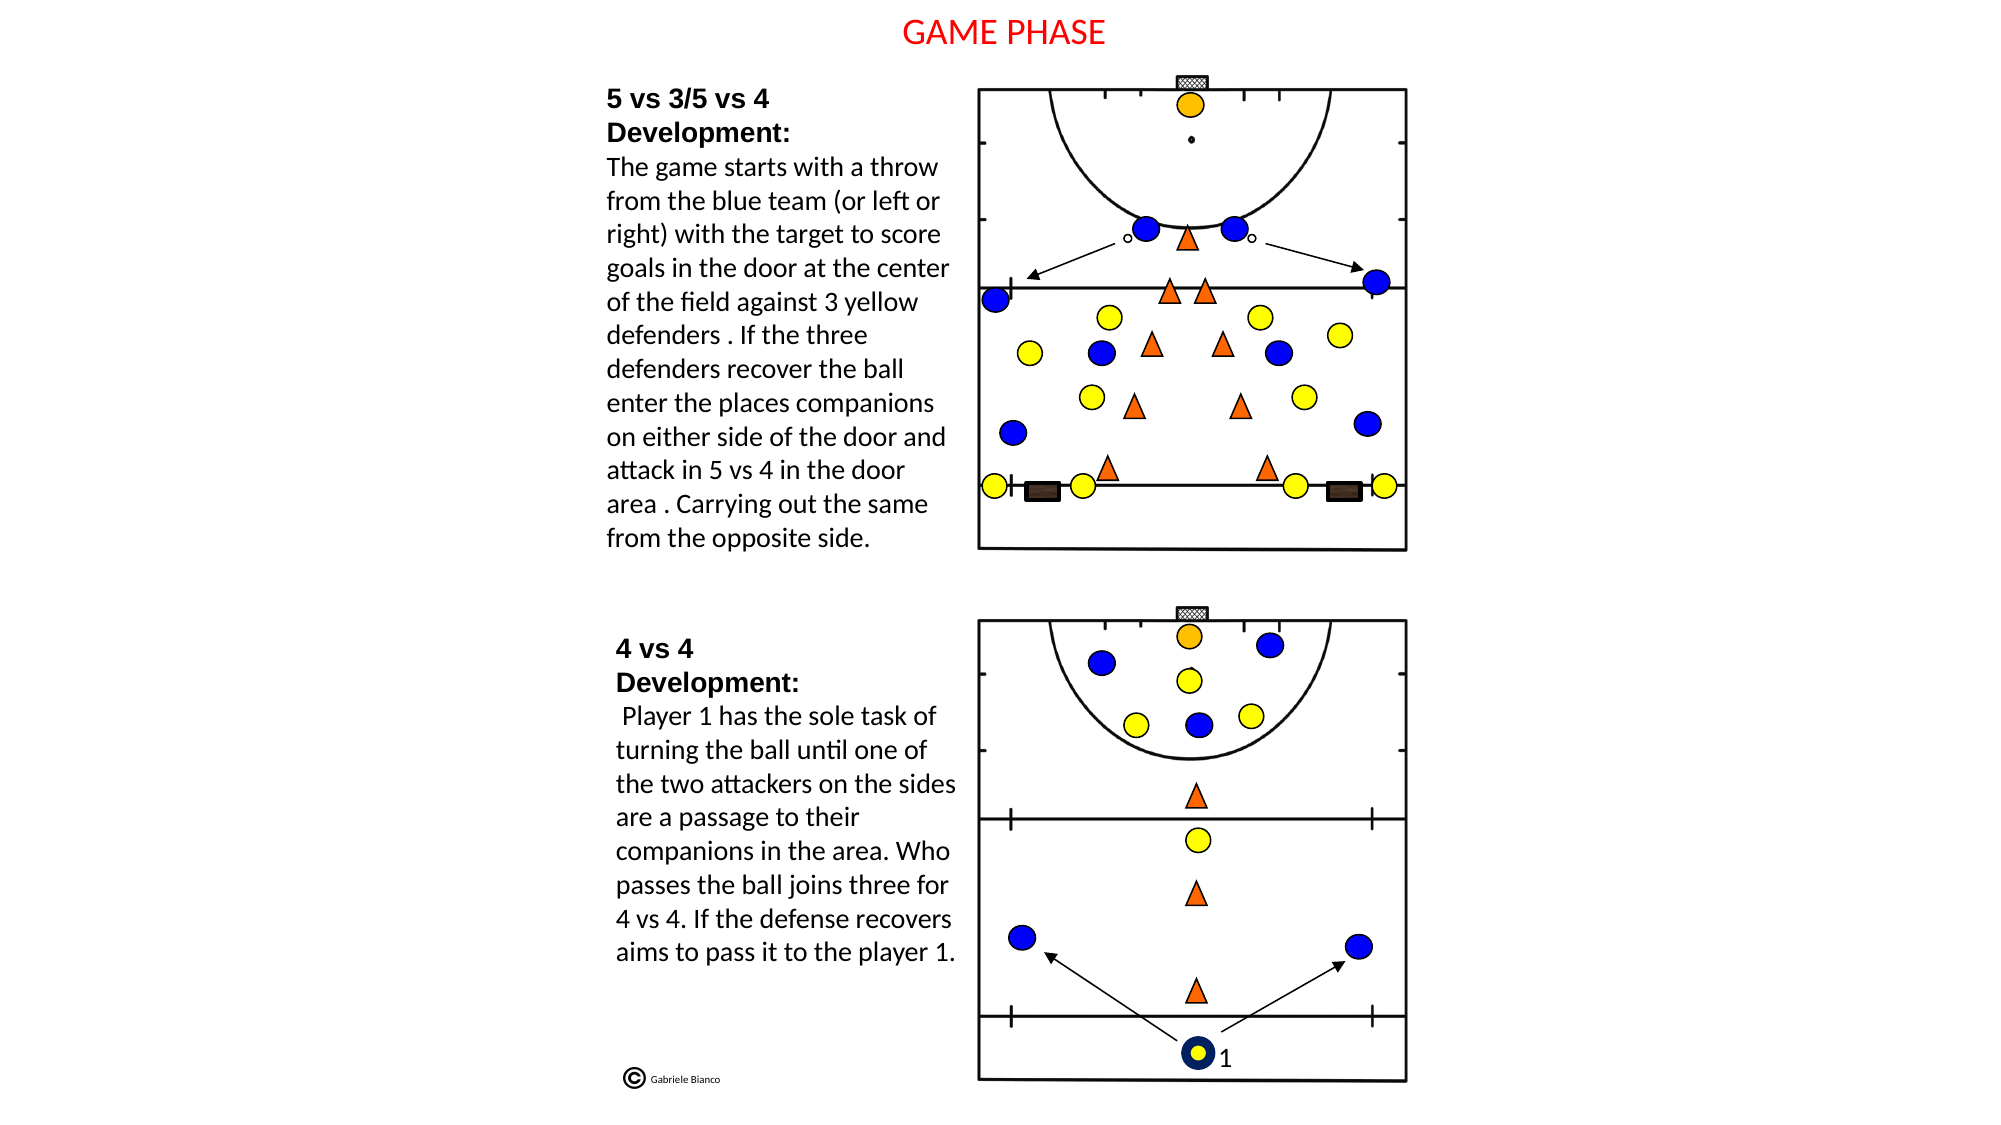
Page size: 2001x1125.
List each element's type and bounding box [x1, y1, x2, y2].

text_box [610, 589, 1422, 1094]
text_box [623, 1065, 728, 1094]
text_box [601, 0, 1422, 563]
